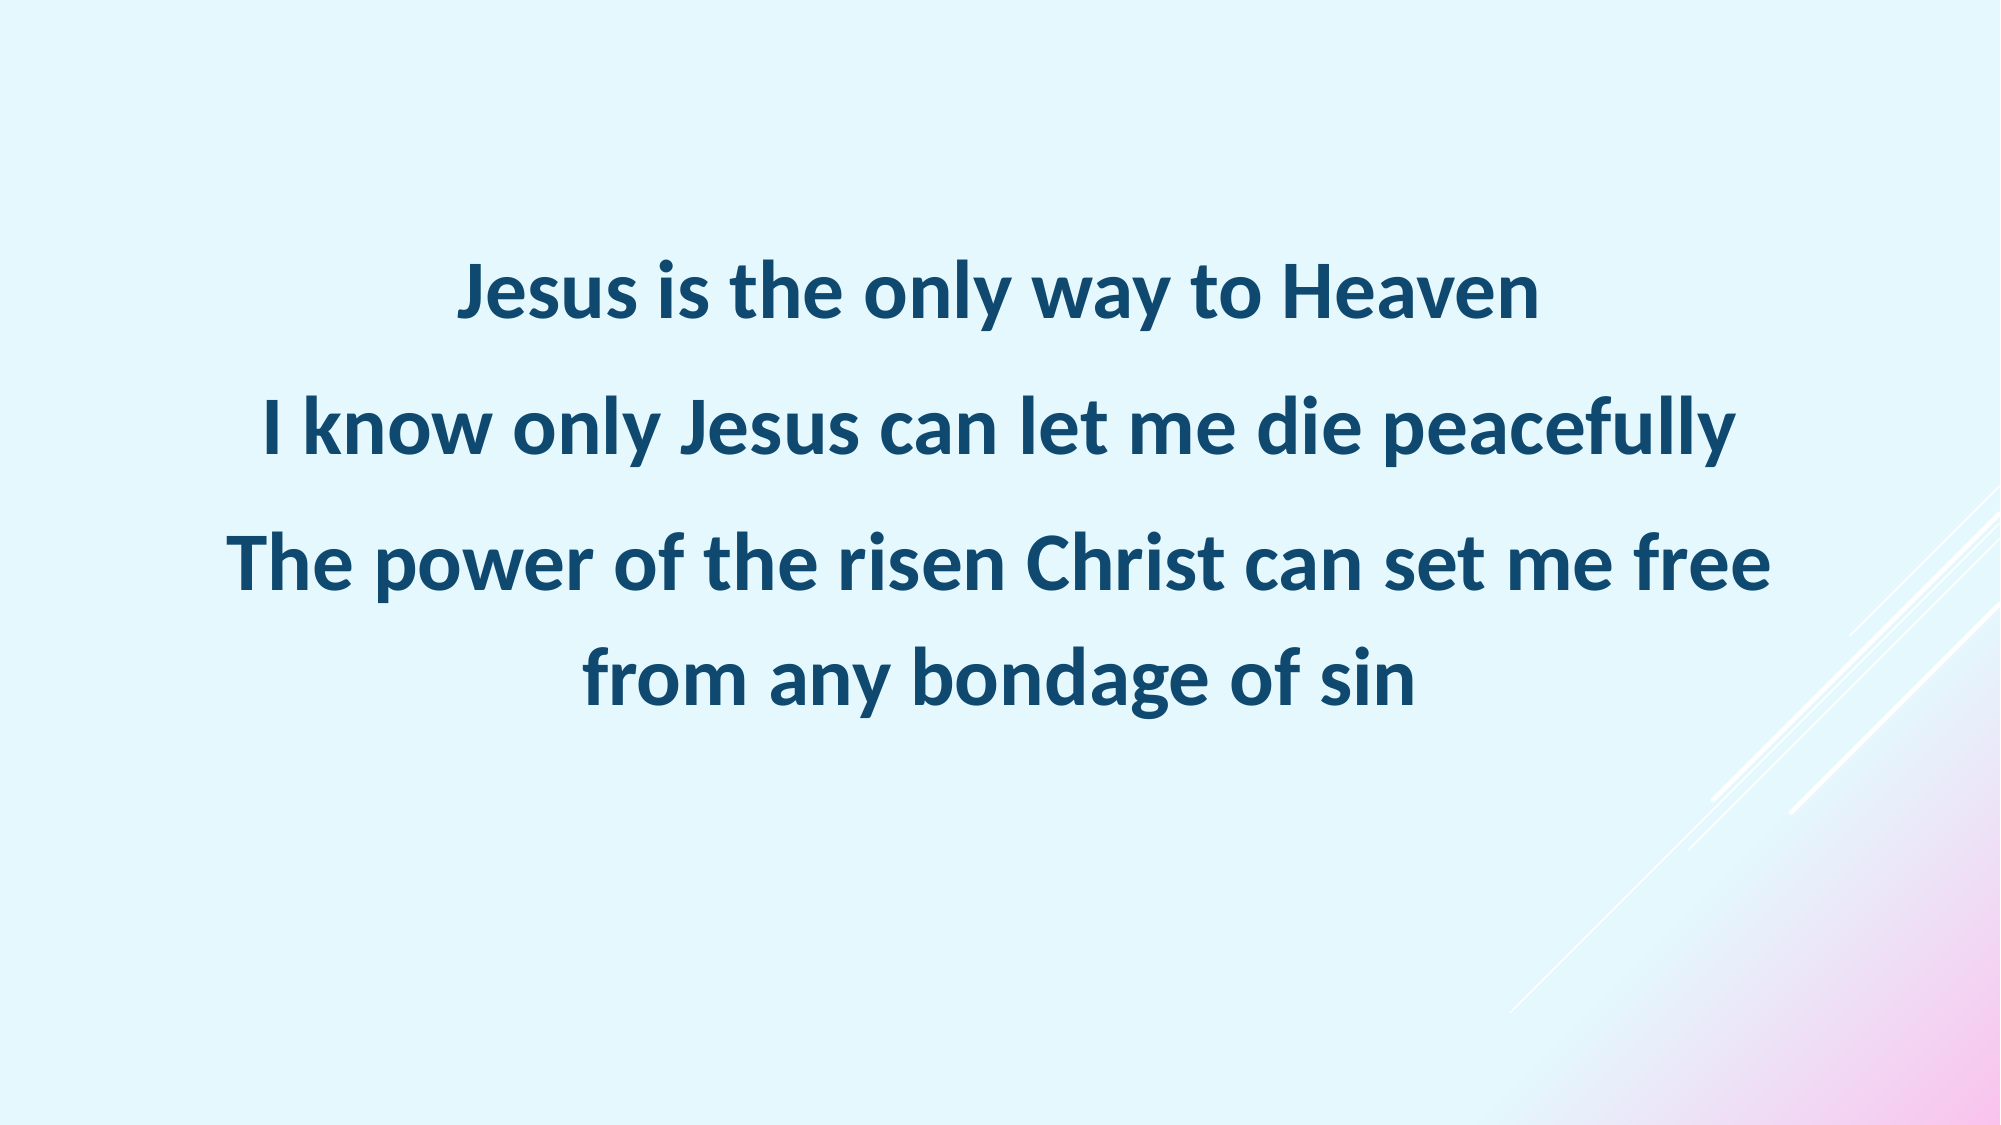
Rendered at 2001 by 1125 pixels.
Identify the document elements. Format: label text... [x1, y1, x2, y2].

list Jesus is the only way to Heaven I know only Jesus can let me die peacefully The power of the risen Christ can set me free from any bondage of sin [137, 92, 1863, 807]
